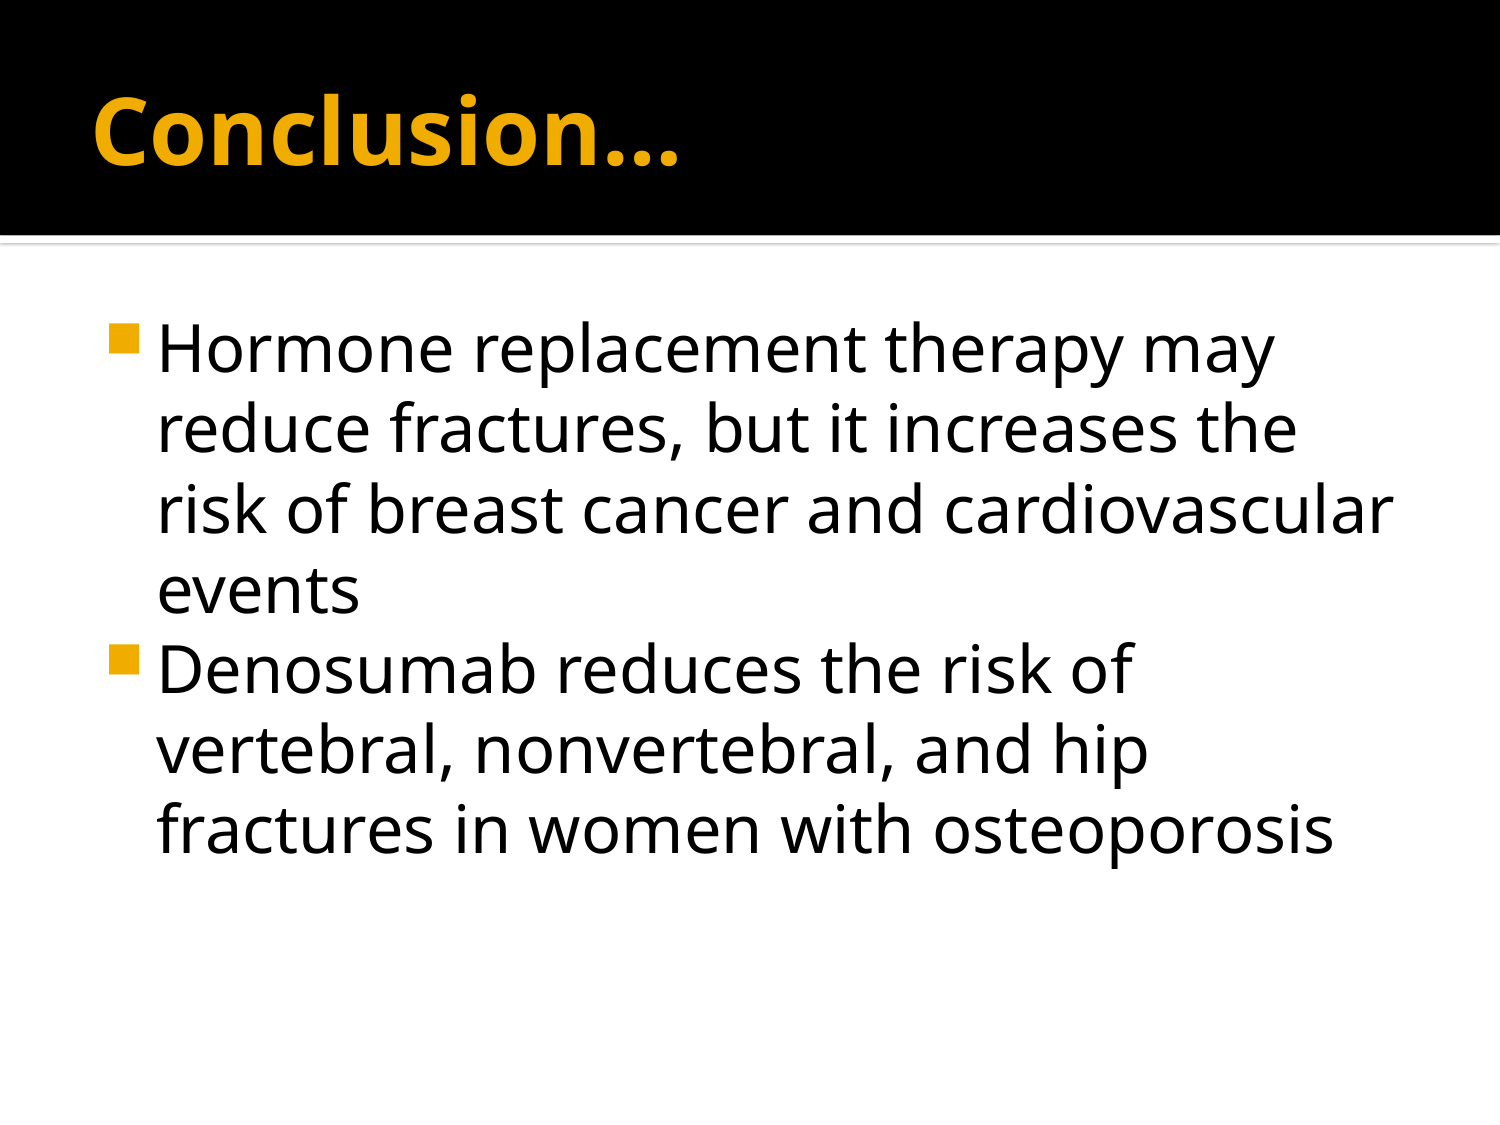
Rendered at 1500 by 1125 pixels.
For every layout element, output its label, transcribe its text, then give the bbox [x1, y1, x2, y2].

title Conclusion… [75, 25, 1425, 231]
list Hormone replacement therapy may reduce fractures, but it increases the risk of breast cancer and cardiovascular events Denosumab reduces the risk of vertebral, nonvertebral, and hip fractures in women with osteoporosis [75, 291, 1425, 1050]
